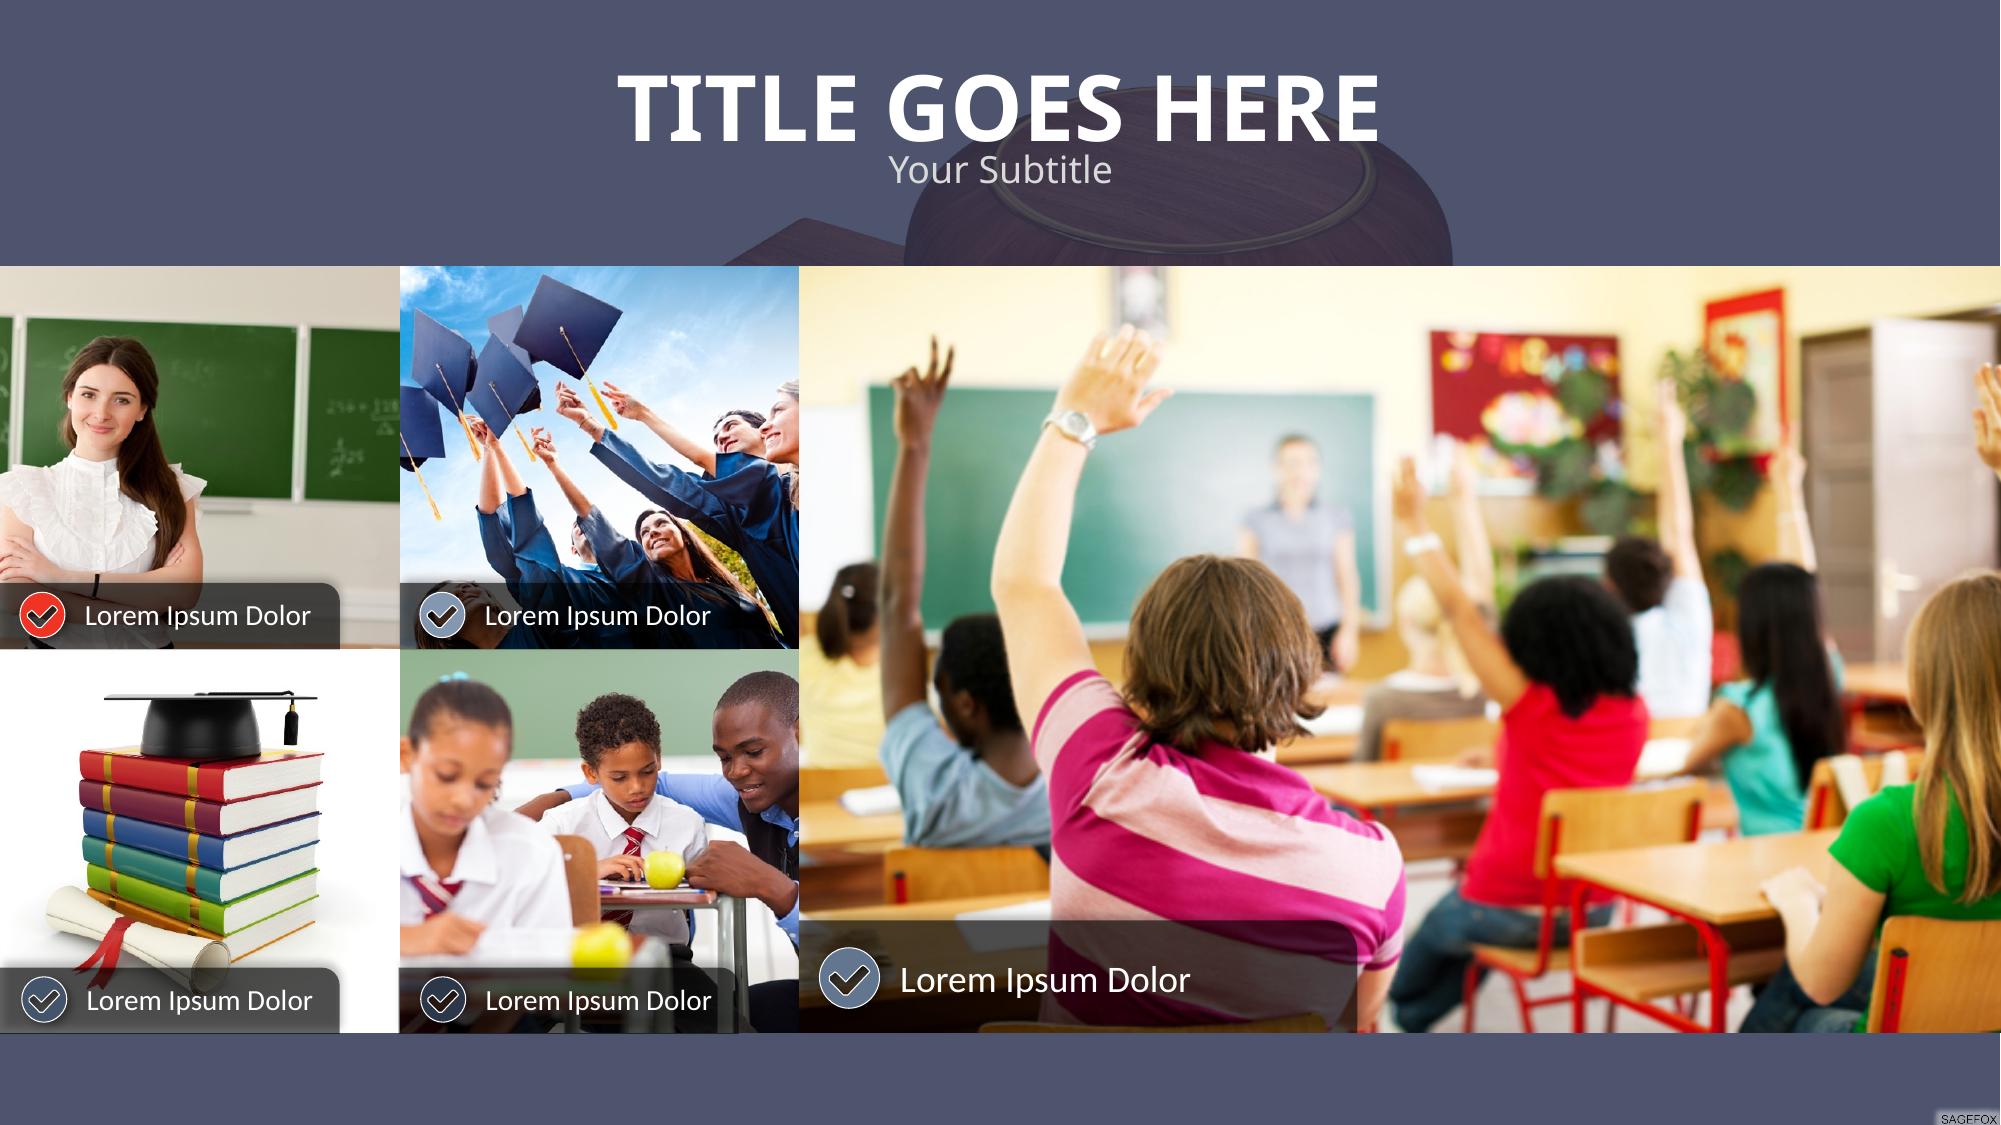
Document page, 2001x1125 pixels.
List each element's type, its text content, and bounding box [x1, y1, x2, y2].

text_box Lorem Ipsum Dolor [900, 955, 1263, 1001]
text_box [797, 919, 1359, 1034]
text_box [398, 581, 741, 651]
text_box [0, 966, 341, 1035]
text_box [548, 42, 1452, 199]
text_box [0, 265, 401, 648]
text_box [420, 976, 466, 1023]
text_box [397, 966, 740, 1035]
text_box Lorem Ipsum Dolor [86, 980, 342, 1016]
text_box [0, 581, 341, 651]
text_box [21, 976, 67, 1023]
text_box Lorem Ipsum Dolor [84, 596, 340, 632]
text_box [419, 592, 465, 638]
picture [1938, 1114, 1999, 1125]
text_box [0, 648, 401, 1034]
text_box [401, 265, 800, 648]
text_box Lorem Ipsum Dolor [485, 980, 741, 1016]
text_box [819, 947, 880, 1009]
text_box [401, 648, 800, 1034]
text_box Lorem Ipsum Dolor [484, 596, 740, 632]
text_box [19, 592, 65, 638]
text_box [800, 265, 2000, 1034]
